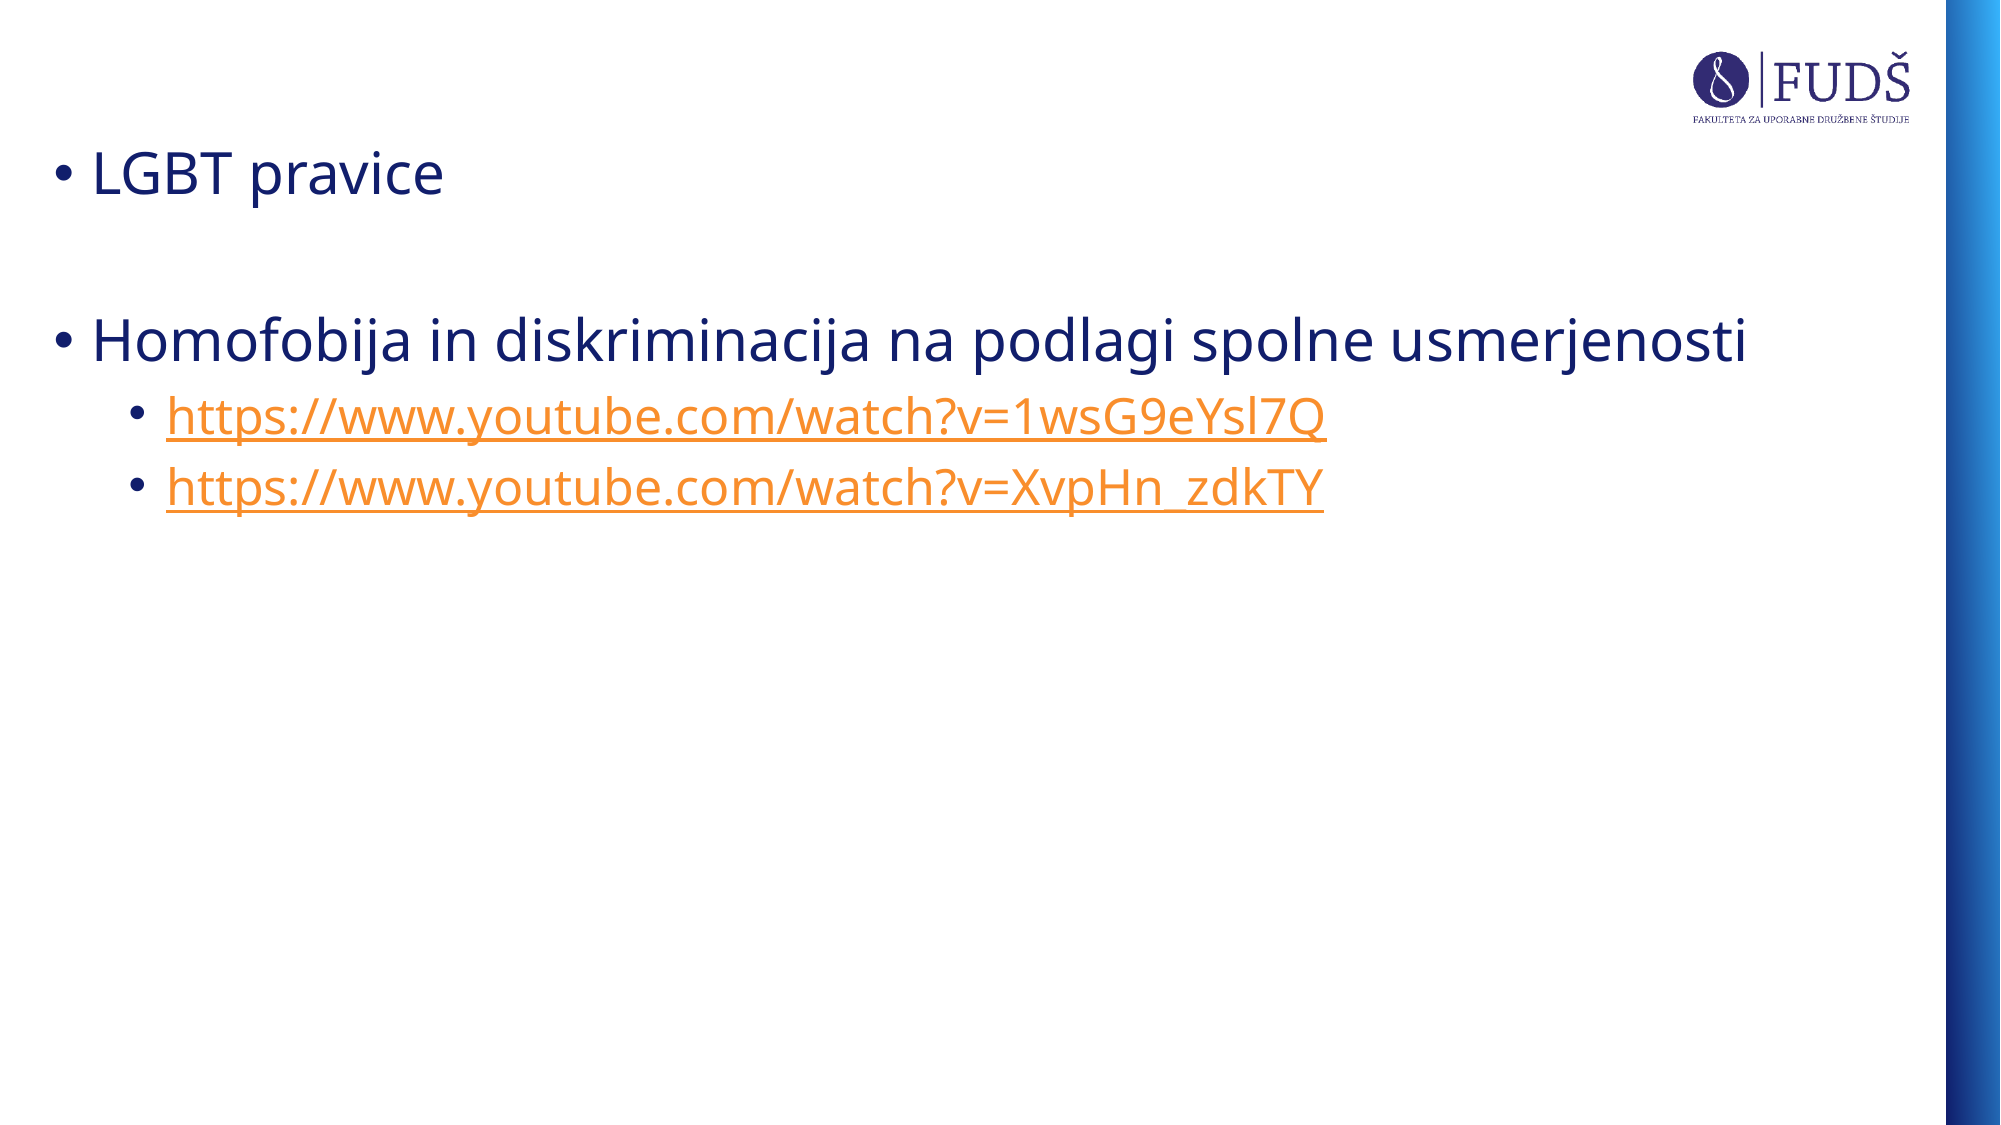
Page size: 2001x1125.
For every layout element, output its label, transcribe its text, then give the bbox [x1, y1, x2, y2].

picture [1681, 45, 1921, 129]
picture [1946, 0, 2000, 1125]
list LGBT pravice Homofobija in diskriminacija na podlagi spolne usmerjenosti https://www.youtube.com/watch?v=1wsG9eYsl7Q https://www.youtube.com/watch?v=XvpHn_zdkTY [38, 136, 1764, 1003]
